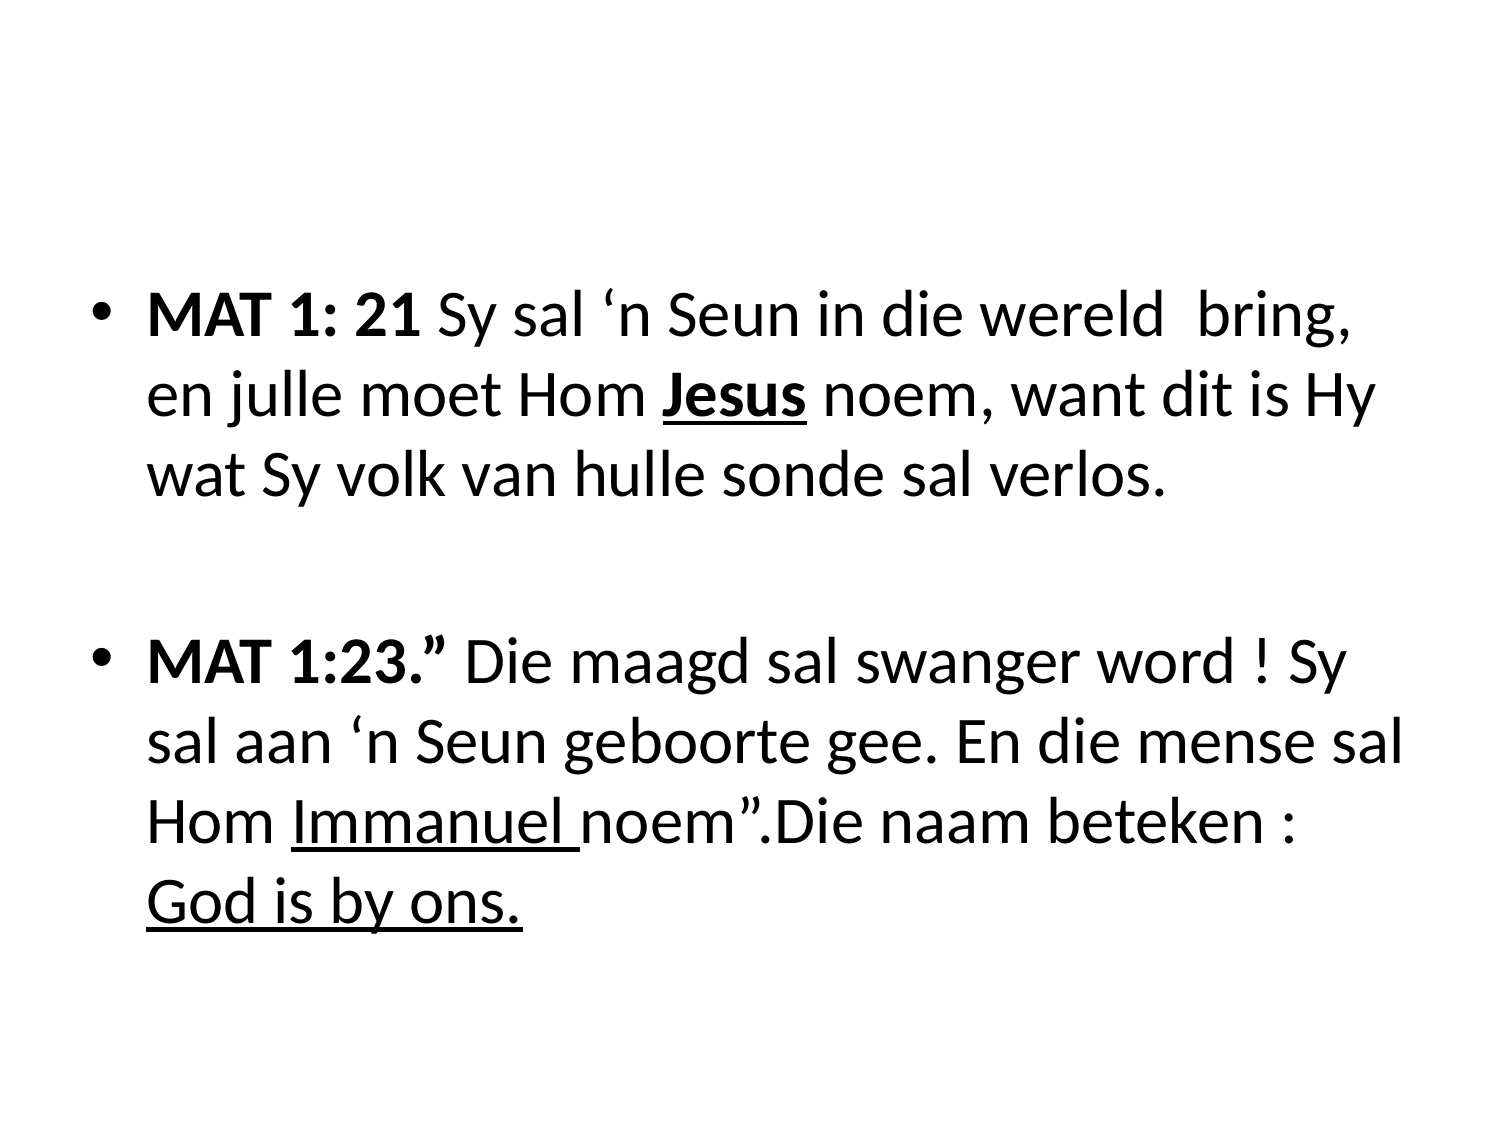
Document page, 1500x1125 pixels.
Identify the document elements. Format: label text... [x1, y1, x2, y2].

list MAT 1: 21 Sy sal ‘n Seun in die wereld bring, en julle moet Hom Jesus noem, want dit is Hy wat Sy volk van hulle sonde sal verlos. MAT 1:23.” Die maagd sal swanger word ! Sy sal aan ‘n Seun geboorte gee. En die mense sal Hom Immanuel noem”.Die naam beteken : God is by ons. [75, 262, 1425, 1005]
